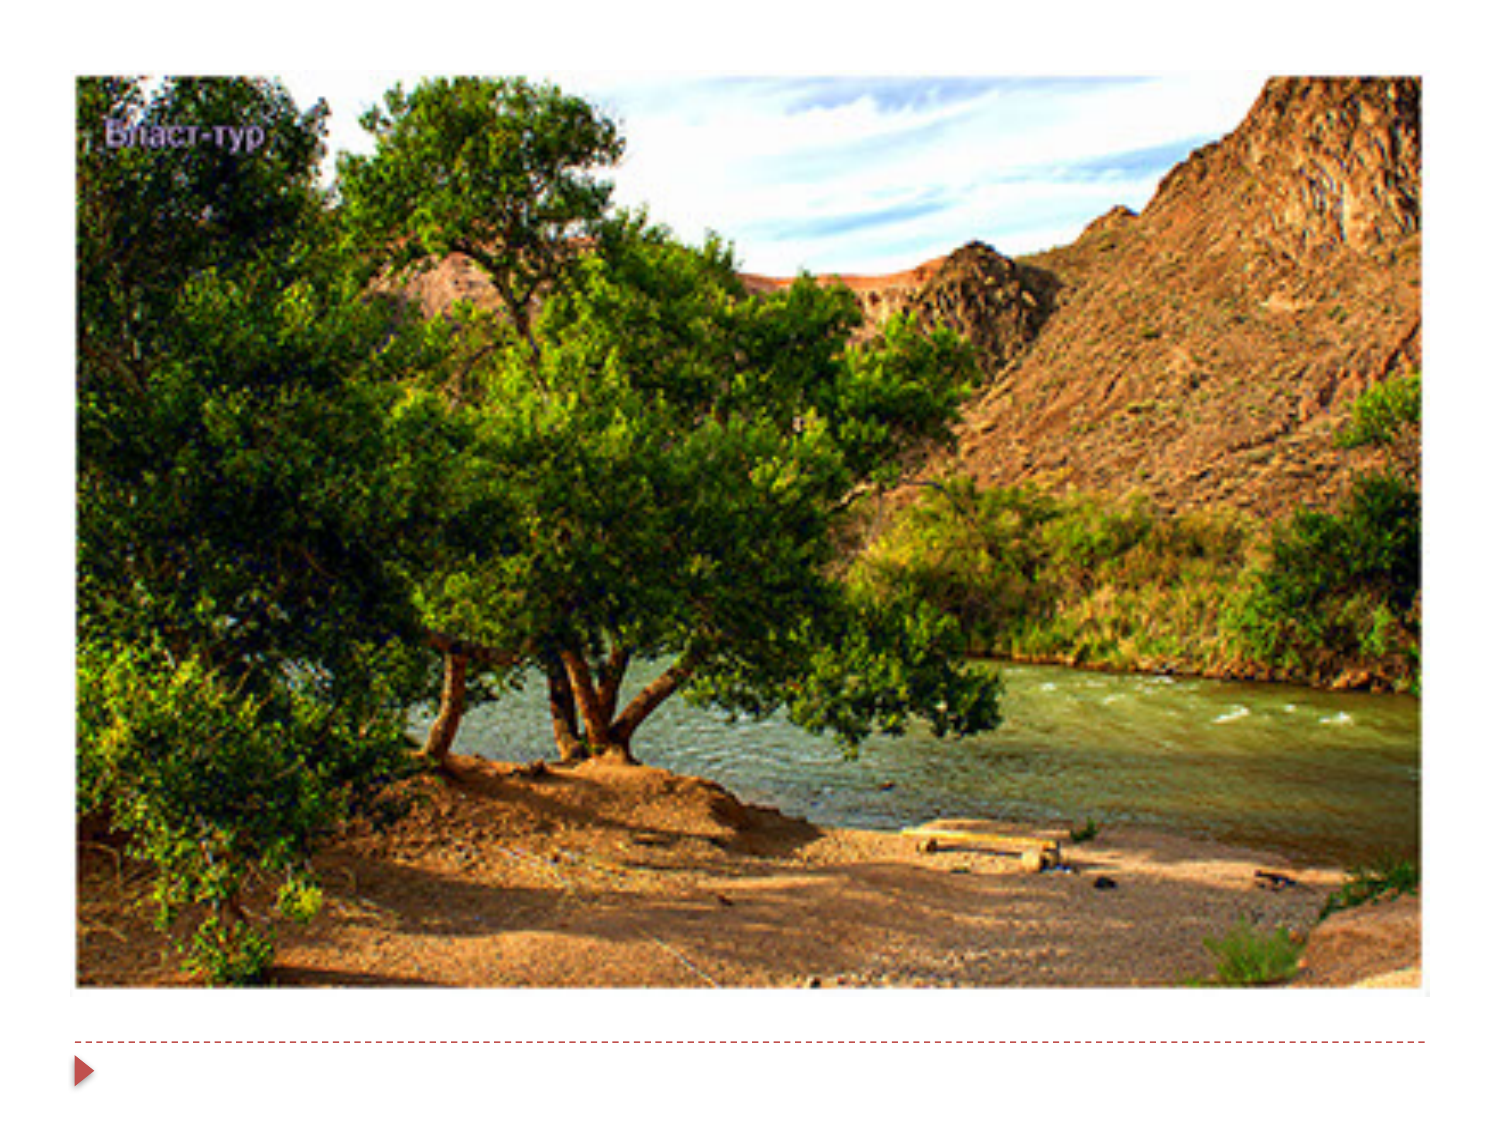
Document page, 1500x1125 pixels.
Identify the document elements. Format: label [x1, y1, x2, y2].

picture [70, 70, 1430, 997]
